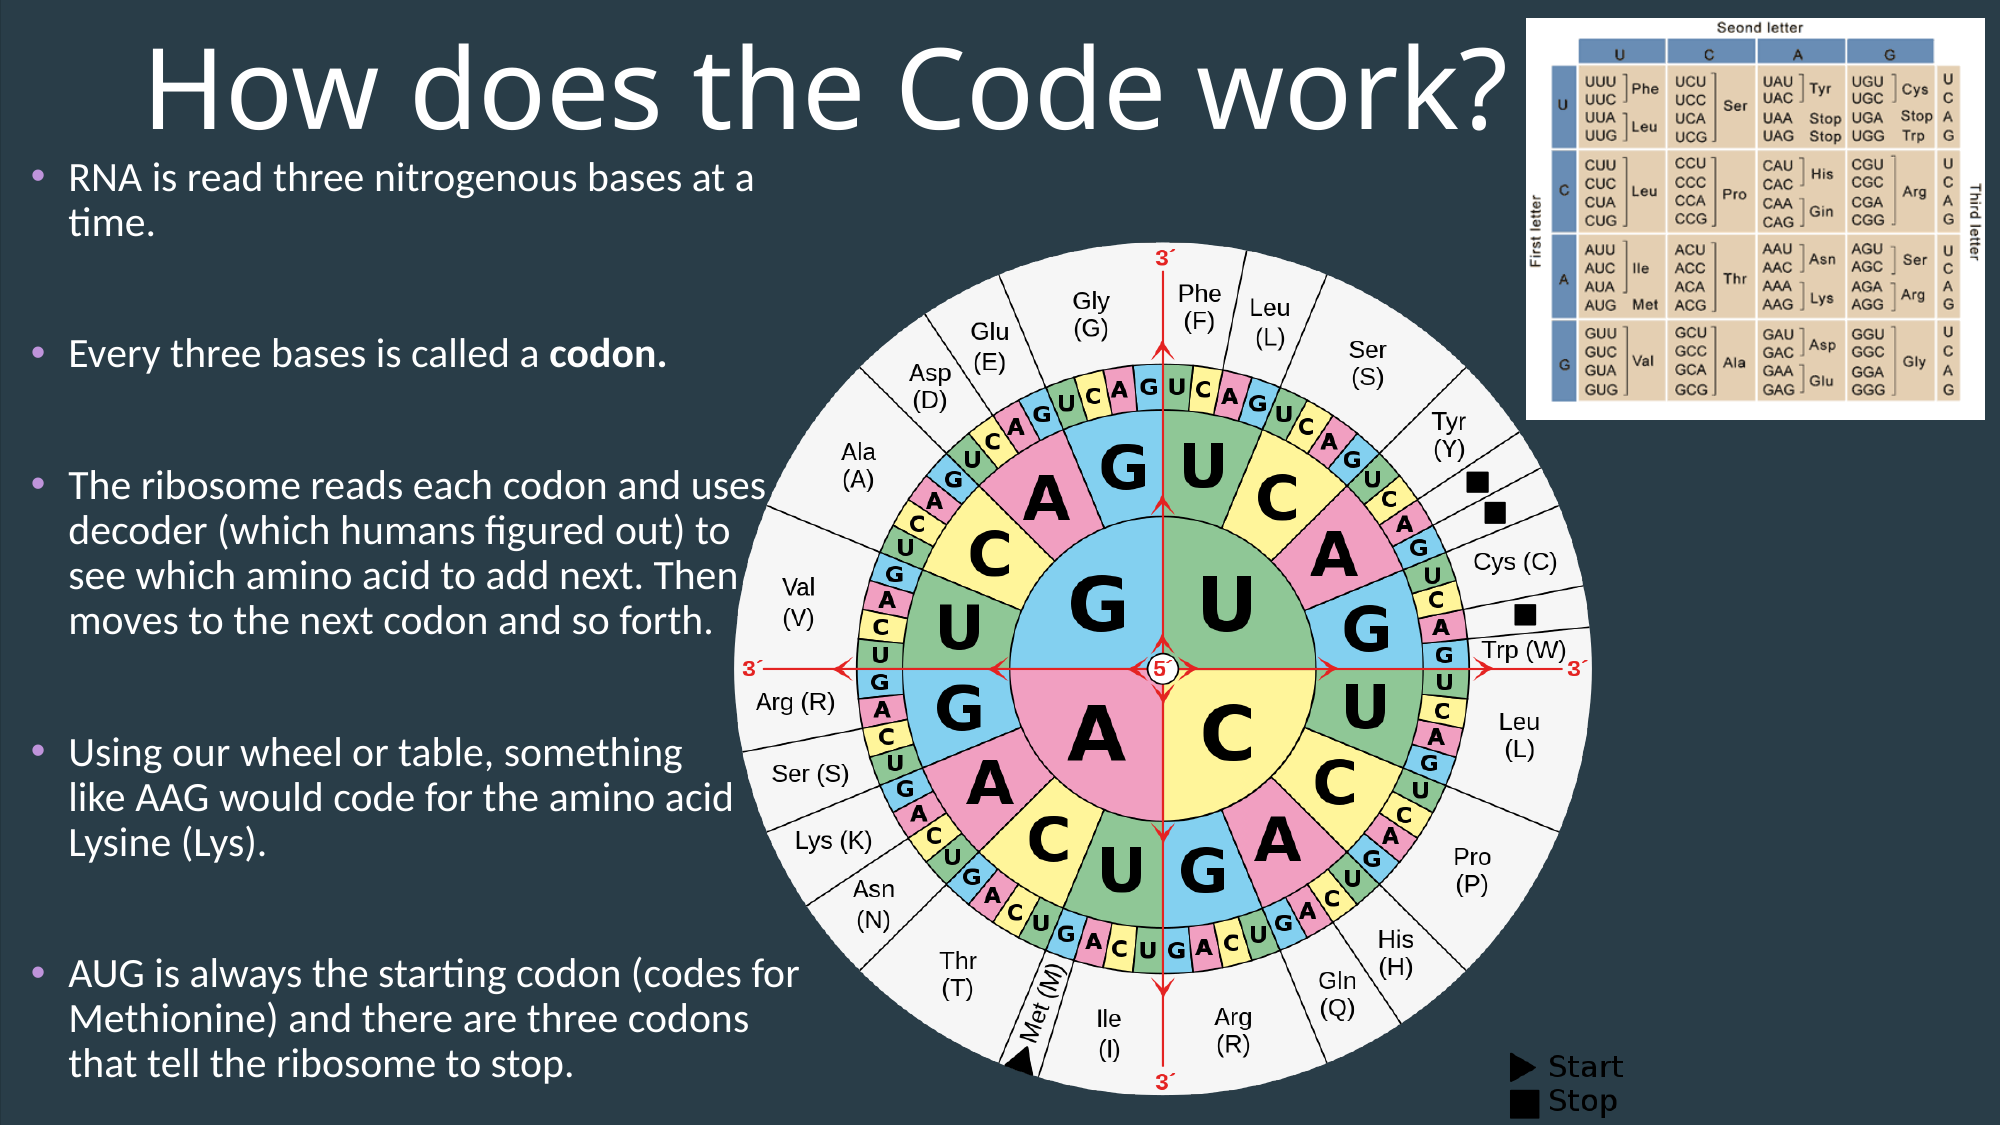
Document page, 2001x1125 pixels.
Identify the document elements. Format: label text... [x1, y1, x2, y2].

list RNA is read three nitrogenous bases at a time. Every three bases is called a codon. The ribosome reads each codon and uses a decoder (which humans figured out) to see which amino acid to add next. Then it moves to the next codon and so forth. Using our wheel or table, something like AAG would code for the amino acid Lysine (Lys). AUG is always the starting codon (codes for Methionine) and there are three codons that tell the ribosome to stop. [15, 147, 838, 1085]
title How does the Code work? [127, 0, 1873, 181]
picture [665, 18, 1985, 1125]
